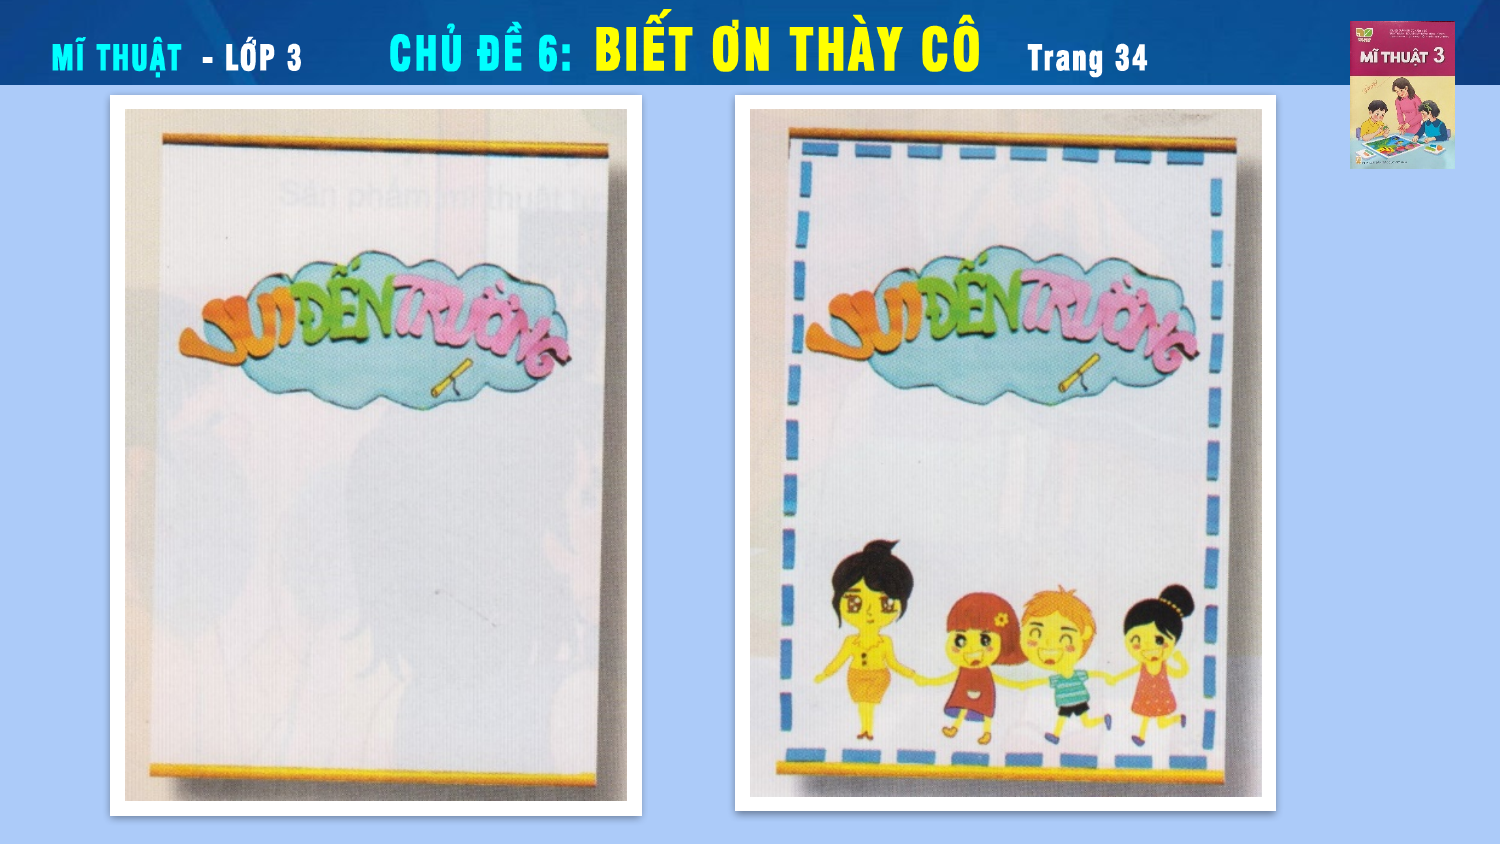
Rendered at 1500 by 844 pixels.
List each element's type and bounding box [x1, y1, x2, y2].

picture [0, 0, 1500, 169]
picture [749, 109, 1262, 798]
picture [124, 109, 628, 802]
